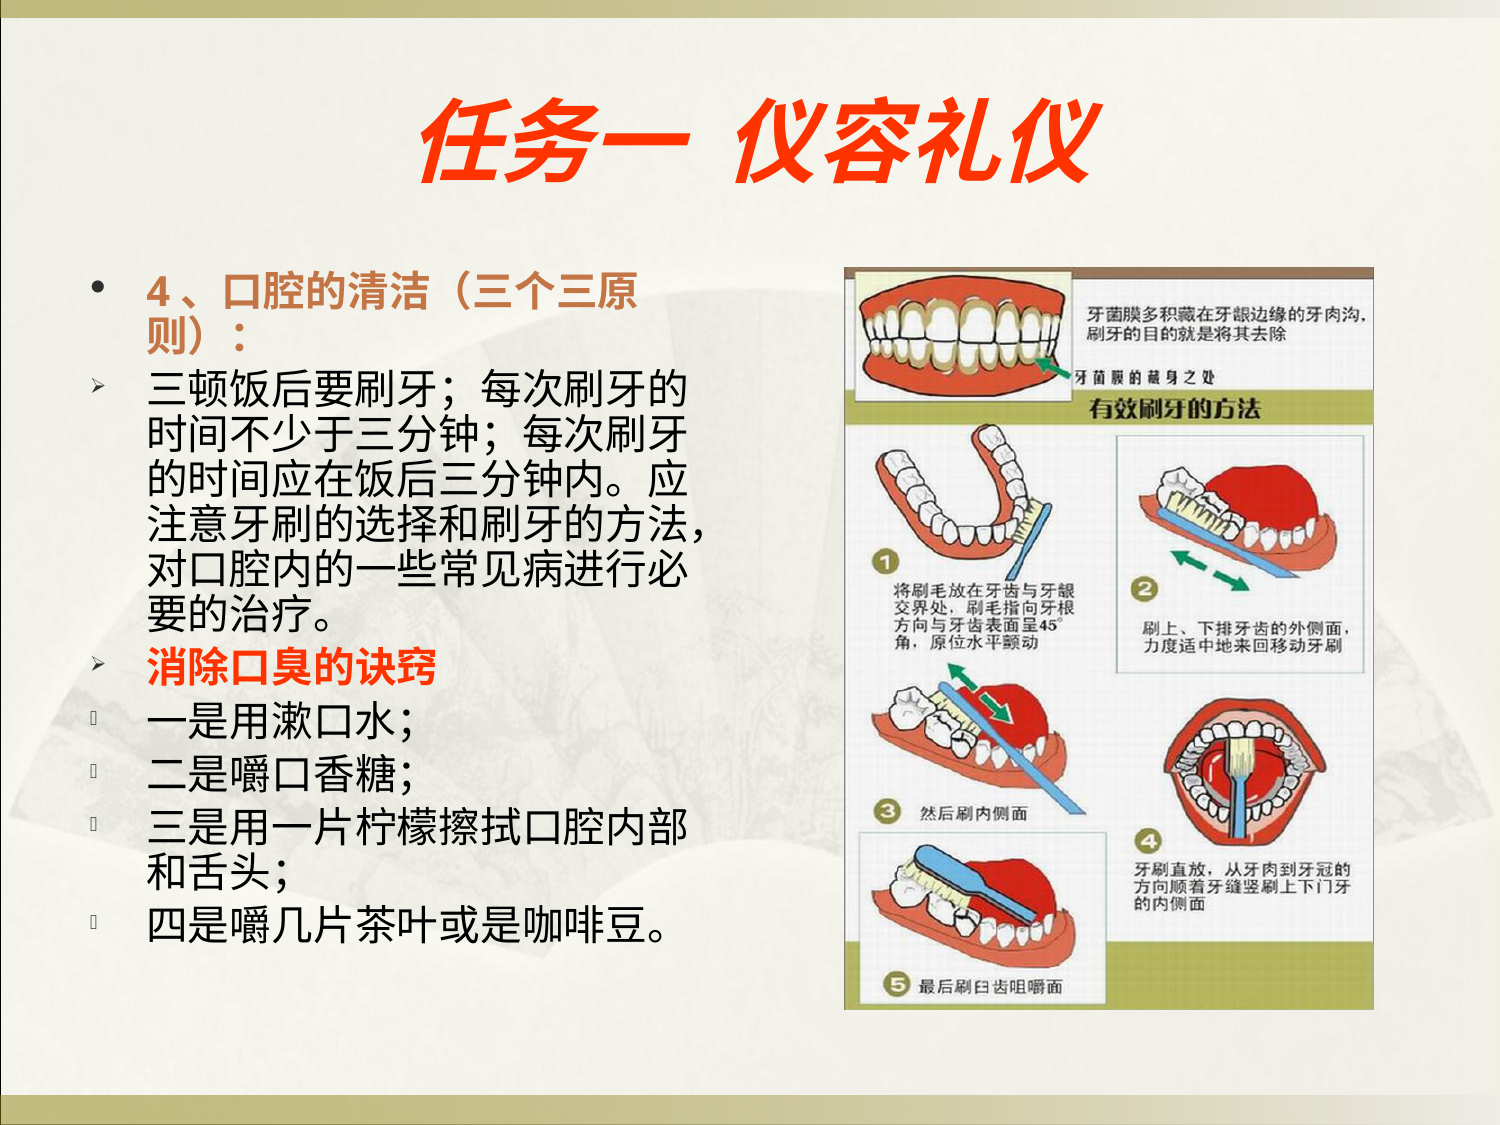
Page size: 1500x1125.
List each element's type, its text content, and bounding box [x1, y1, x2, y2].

list 4、口腔的清洁（三个三原则）： 三顿饭后要刷牙；每次刷牙的时间不少于三分钟；每次刷牙的时间应在饭后三分钟内。应注意牙刷的选择和刷牙的方法，对口腔内的一些常见病进行必要的治疗。 消除口臭的诀窍 一是用漱口水； 二是嚼口香糖； 三是用一片柠檬擦拭口腔内部和舌头； 四是嚼几片茶叶或是咖啡豆。 [74, 262, 738, 1006]
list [844, 266, 1374, 1011]
title 任务一 仪容礼仪 [74, 44, 1426, 233]
picture [0, 18, 1500, 1095]
